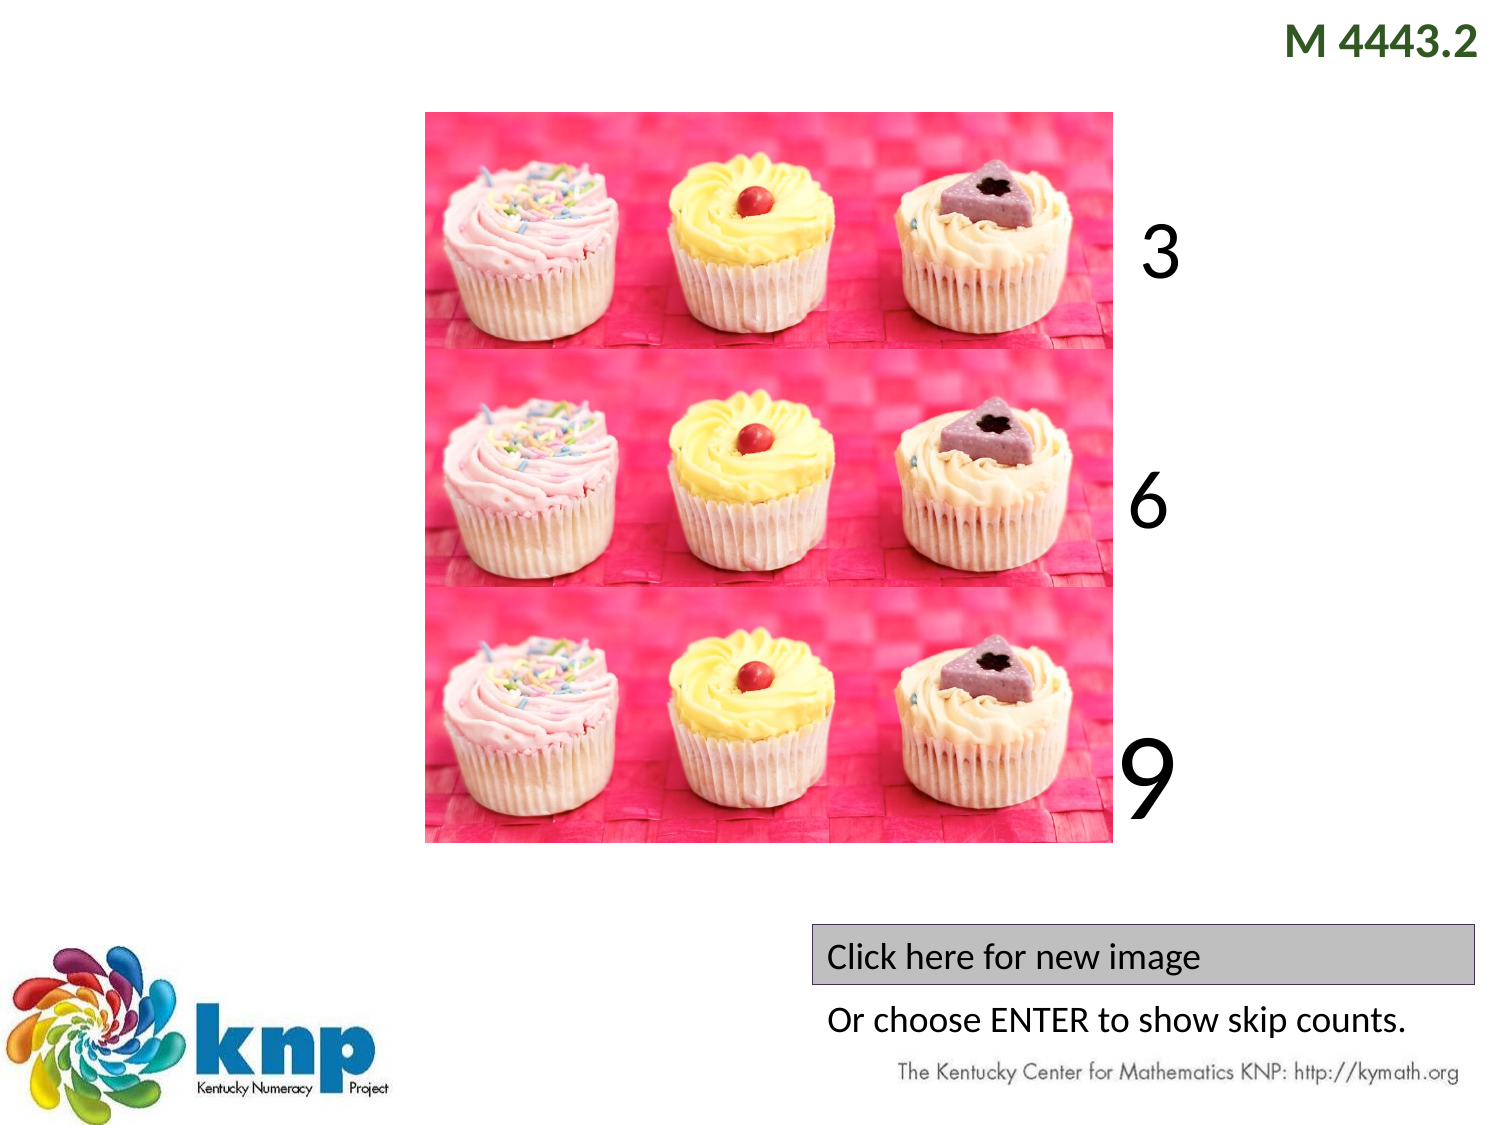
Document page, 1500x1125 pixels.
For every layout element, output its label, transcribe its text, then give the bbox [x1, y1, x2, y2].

text_box 3 [1125, 187, 1225, 303]
picture [849, 1049, 1466, 1087]
picture [0, 945, 393, 1125]
text_box 6 [1116, 437, 1288, 553]
text_box Click here for new image [812, 924, 1475, 985]
picture [424, 112, 1113, 843]
text_box 9 [1100, 687, 1300, 853]
text_box Or choose ENTER to show skip counts. [812, 987, 1500, 1048]
